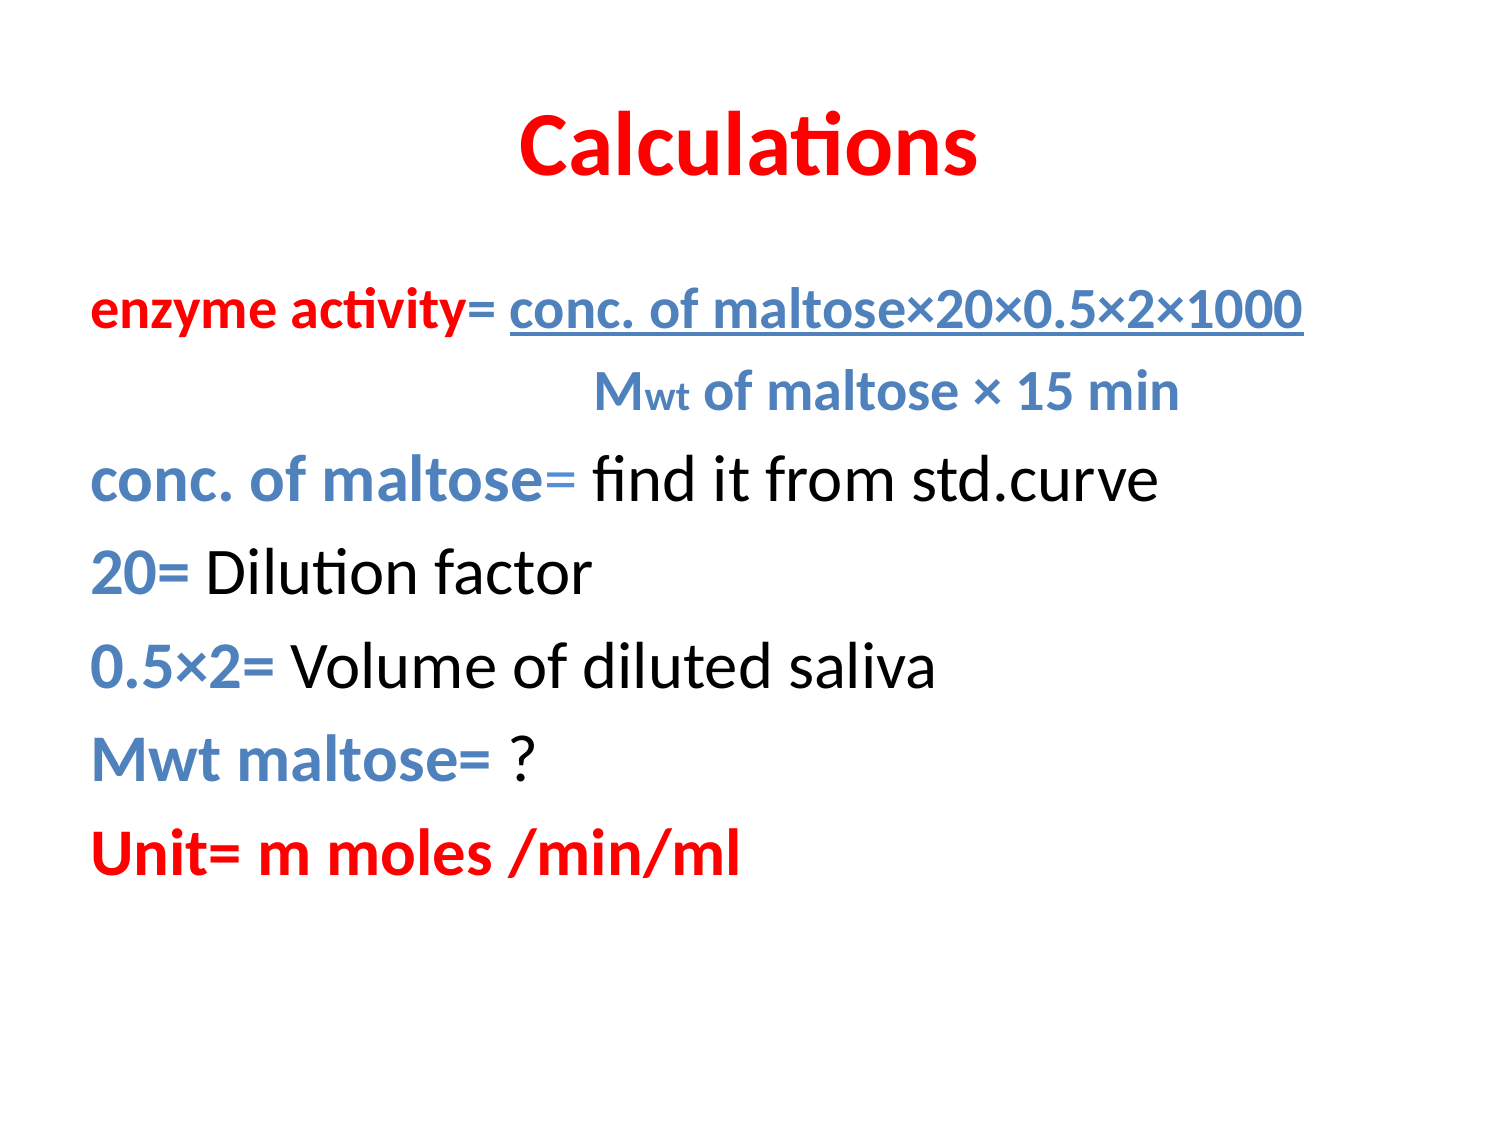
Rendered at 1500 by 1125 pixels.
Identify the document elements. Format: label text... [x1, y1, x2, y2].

title Calculations [75, 45, 1425, 233]
list enzyme activity= conc. of maltose×20×0.5×2×1000 Mwt of maltose × 15 min conc. of maltose= find it from std.curve 20= Dilution factor 0.5×2= Volume of diluted saliva Mwt maltose= ? Unit= m moles /min/ml [75, 262, 1425, 1005]
